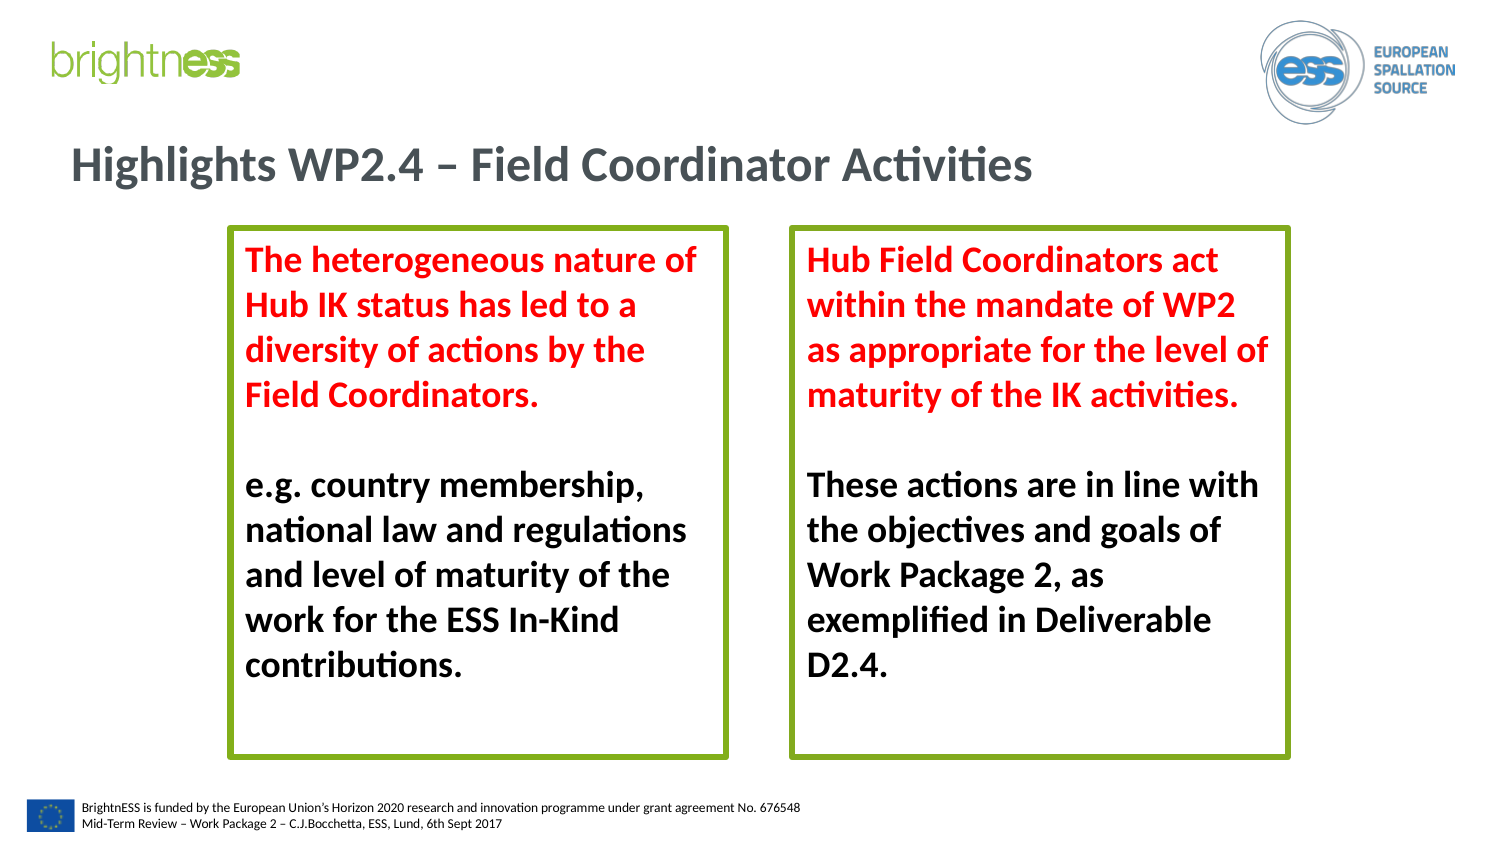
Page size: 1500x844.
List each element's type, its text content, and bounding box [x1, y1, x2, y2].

title Highlights WP2.4 – Field Coordinator Activities [56, 120, 1419, 204]
text_box Hub Field Coordinators act within the mandate of WP2 as appropriate for the level of maturity of the IK activities. These actions are in line with the objectives and goals of Work Package 2, as exemplified in Deliverable D2.4. [792, 227, 1288, 758]
text_box The heterogeneous nature of Hub IK status has led to a diversity of actions by the Field Coordinators. e.g. country membership, national law and regulations and level of maturity of the work for the ESS In-Kind contributions. [230, 227, 726, 758]
picture [1260, 20, 1455, 125]
